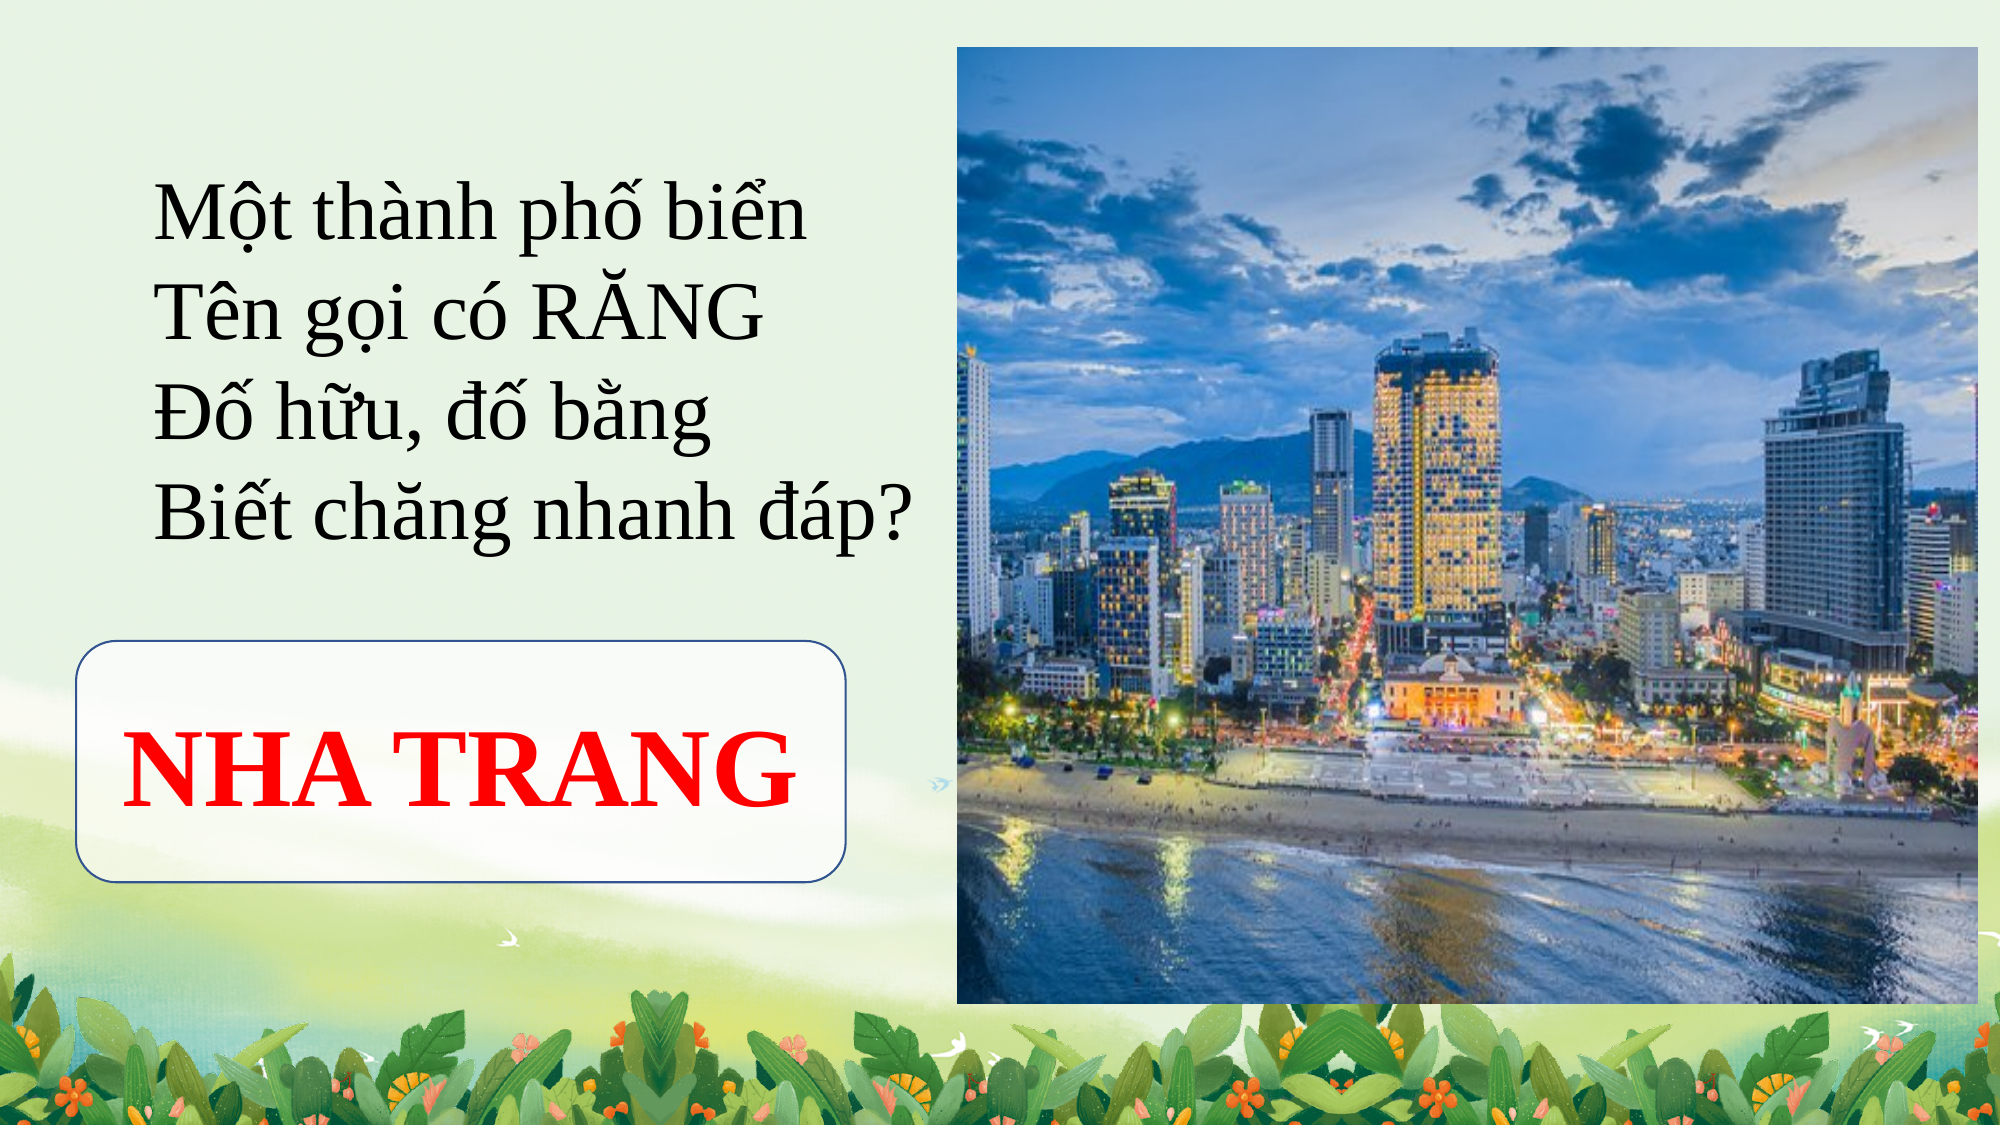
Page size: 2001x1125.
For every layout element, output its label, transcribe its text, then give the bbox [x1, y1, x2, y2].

picture [0, 0, 2000, 1125]
text_box NHA TRANG [76, 640, 846, 883]
text_box Một thành phố biển Tên gọi có RĂNG Đố hữu, đố bằng Biết chăng nhanh đáp? [138, 148, 952, 764]
